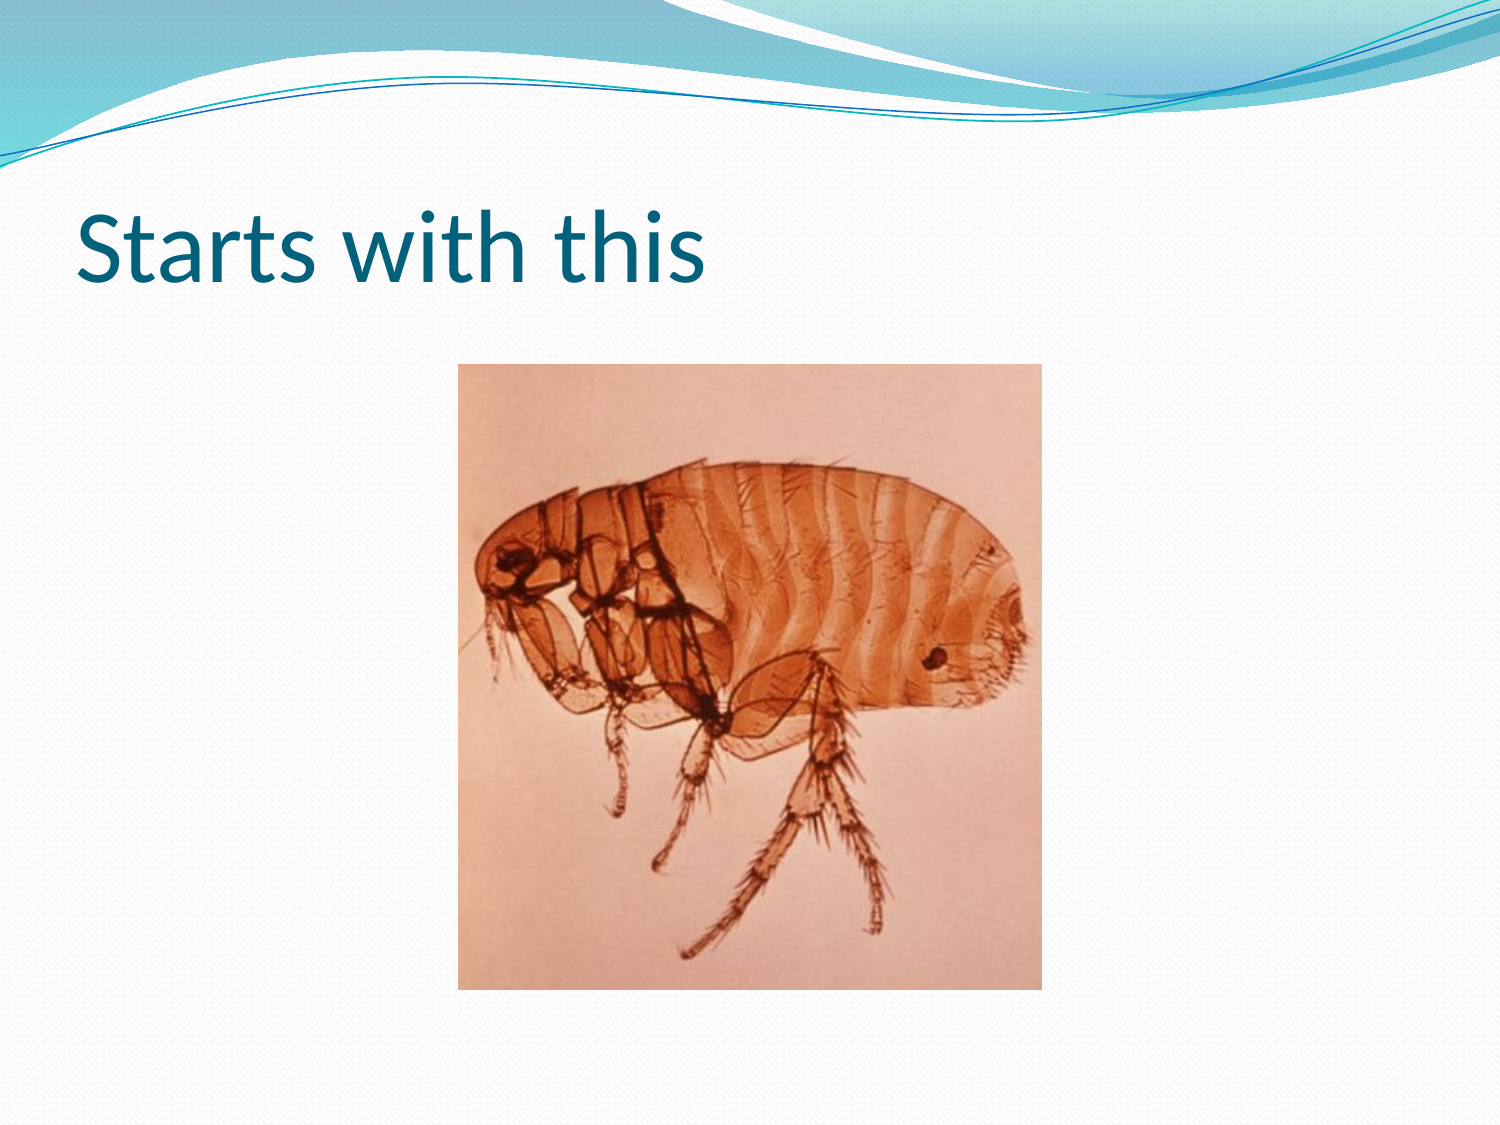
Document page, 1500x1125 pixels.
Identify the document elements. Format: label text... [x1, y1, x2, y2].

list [458, 364, 1042, 991]
title Starts with this [74, 115, 1426, 304]
